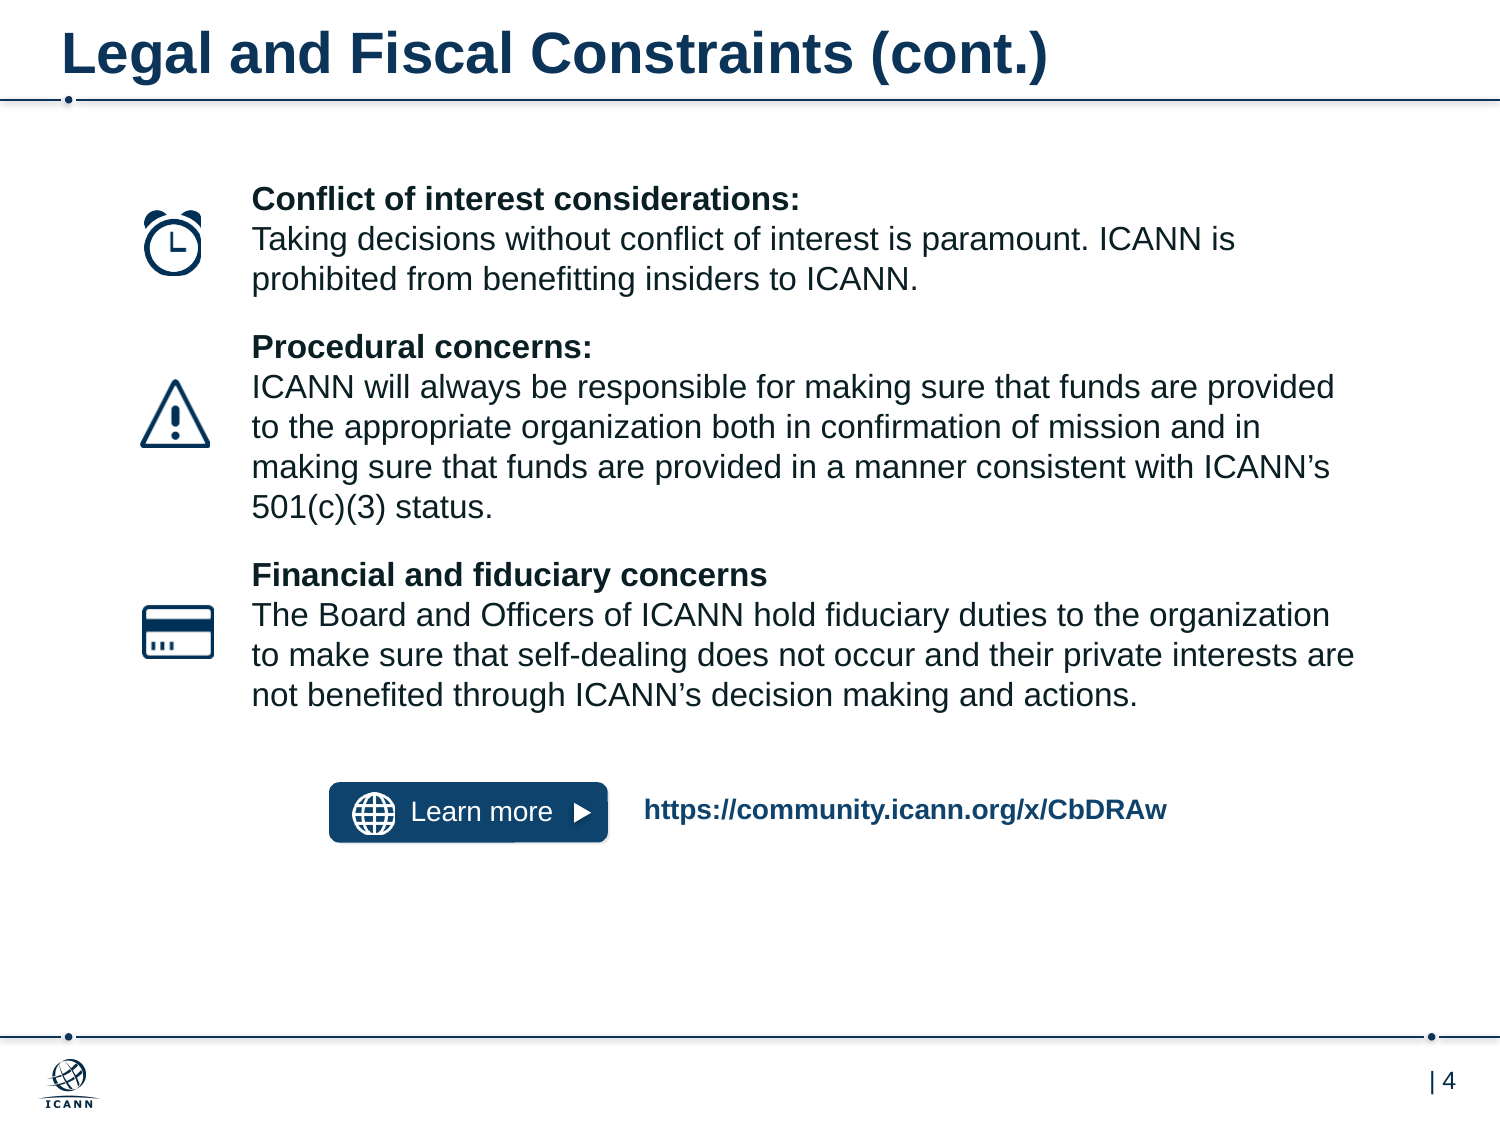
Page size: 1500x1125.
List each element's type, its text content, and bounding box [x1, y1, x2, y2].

picture [140, 377, 210, 449]
picture [38, 1059, 100, 1108]
picture [142, 603, 214, 659]
picture [143, 208, 201, 276]
title Legal and Fiscal Constraints (cont.) [61, 7, 1376, 82]
text_box Conflict of interest considerations: Taking decisions without conflict of interest is paramount. ICANN is prohibited from benefitting insiders to ICANN. Procedural concerns: ICANN will always be responsible for making sure that funds are provided to the appropriate organization both in confirmation of mission and in making sure that funds are provided in a manner consistent with ICANN’s 501(c)(3) status. Financial and fiduciary concerns The Board and Officers of ICANN hold fiduciary duties to the organization to make sure that self-dealing does not occur and their private interests are not benefited through ICANN’s decision making and actions. [236, 170, 1376, 721]
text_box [328, 781, 1188, 843]
